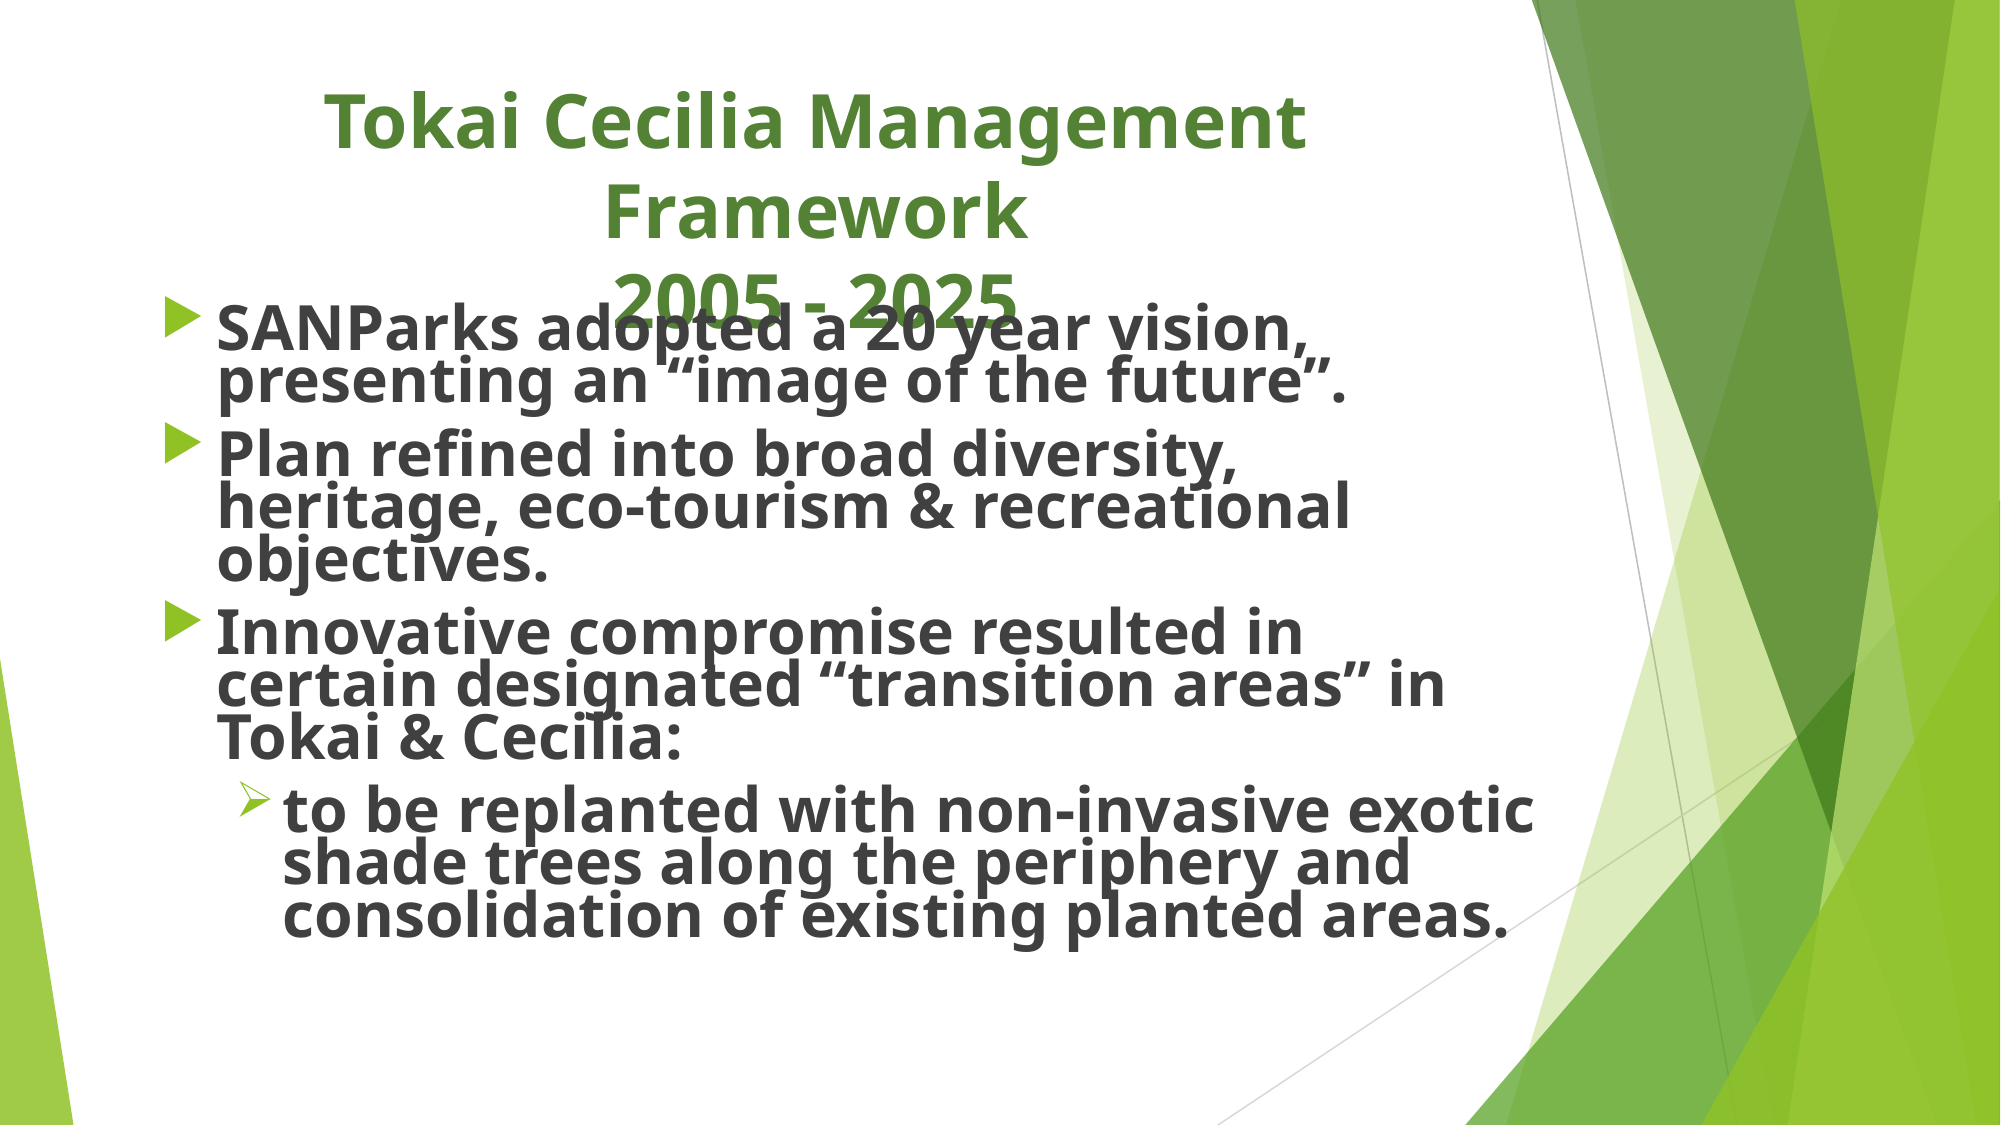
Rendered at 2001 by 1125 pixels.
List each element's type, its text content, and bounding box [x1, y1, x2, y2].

list SANParks adopted a 20 year vision, presenting an “image of the future”. Plan refined into broad diversity, heritage, eco-tourism & recreational objectives. Innovative compromise resulted in certain designated “transition areas” in Tokai & Cecilia: to be replanted with non-invasive exotic shade trees along the periphery and consolidation of existing planted areas. [145, 300, 1556, 1125]
title Tokai Cecilia Management Framework 2005 - 2025 [111, 65, 1522, 283]
